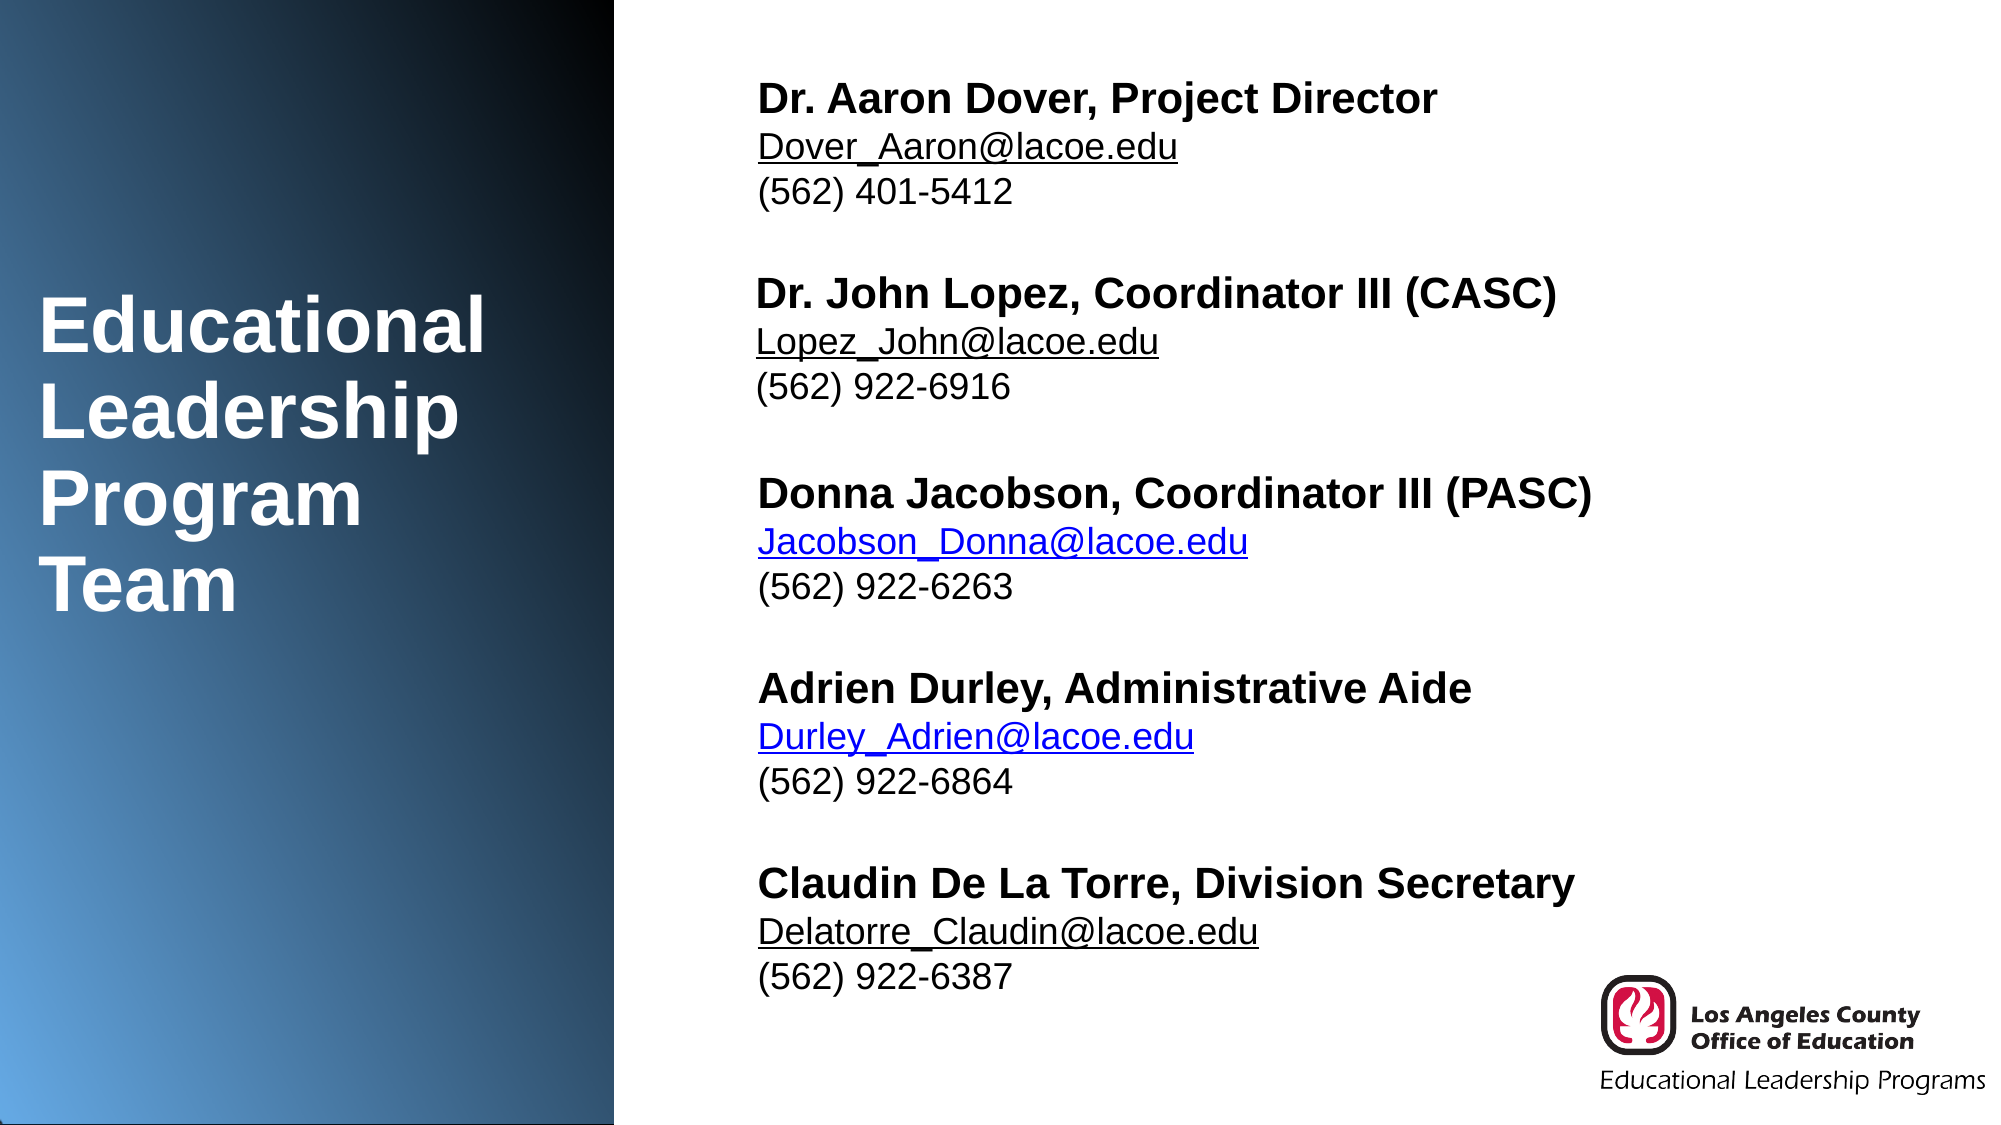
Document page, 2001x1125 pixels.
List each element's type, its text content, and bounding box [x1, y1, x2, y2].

text_box Dr. Aaron Dover, Project Director Dover_Aaron@lacoe.edu (562) 401-5412 Dr. John Lopez, Coordinator III (CASC) Lopez_John@lacoe.edu (562) 922-6916 Donna Jacobson, Coordinator III (PASC) Jacobson_Donna@lacoe.edu (562) 922-6263 Adrien Durley, Administrative Aide Durley_Adrien@lacoe.edu (562) 922-6864 Claudin De La Torre, Division Secretary Delatorre_Claudin@lacoe.edu (562) 922-6387 [755, 49, 1816, 998]
picture [1600, 975, 1986, 1095]
picture [0, 0, 615, 1125]
